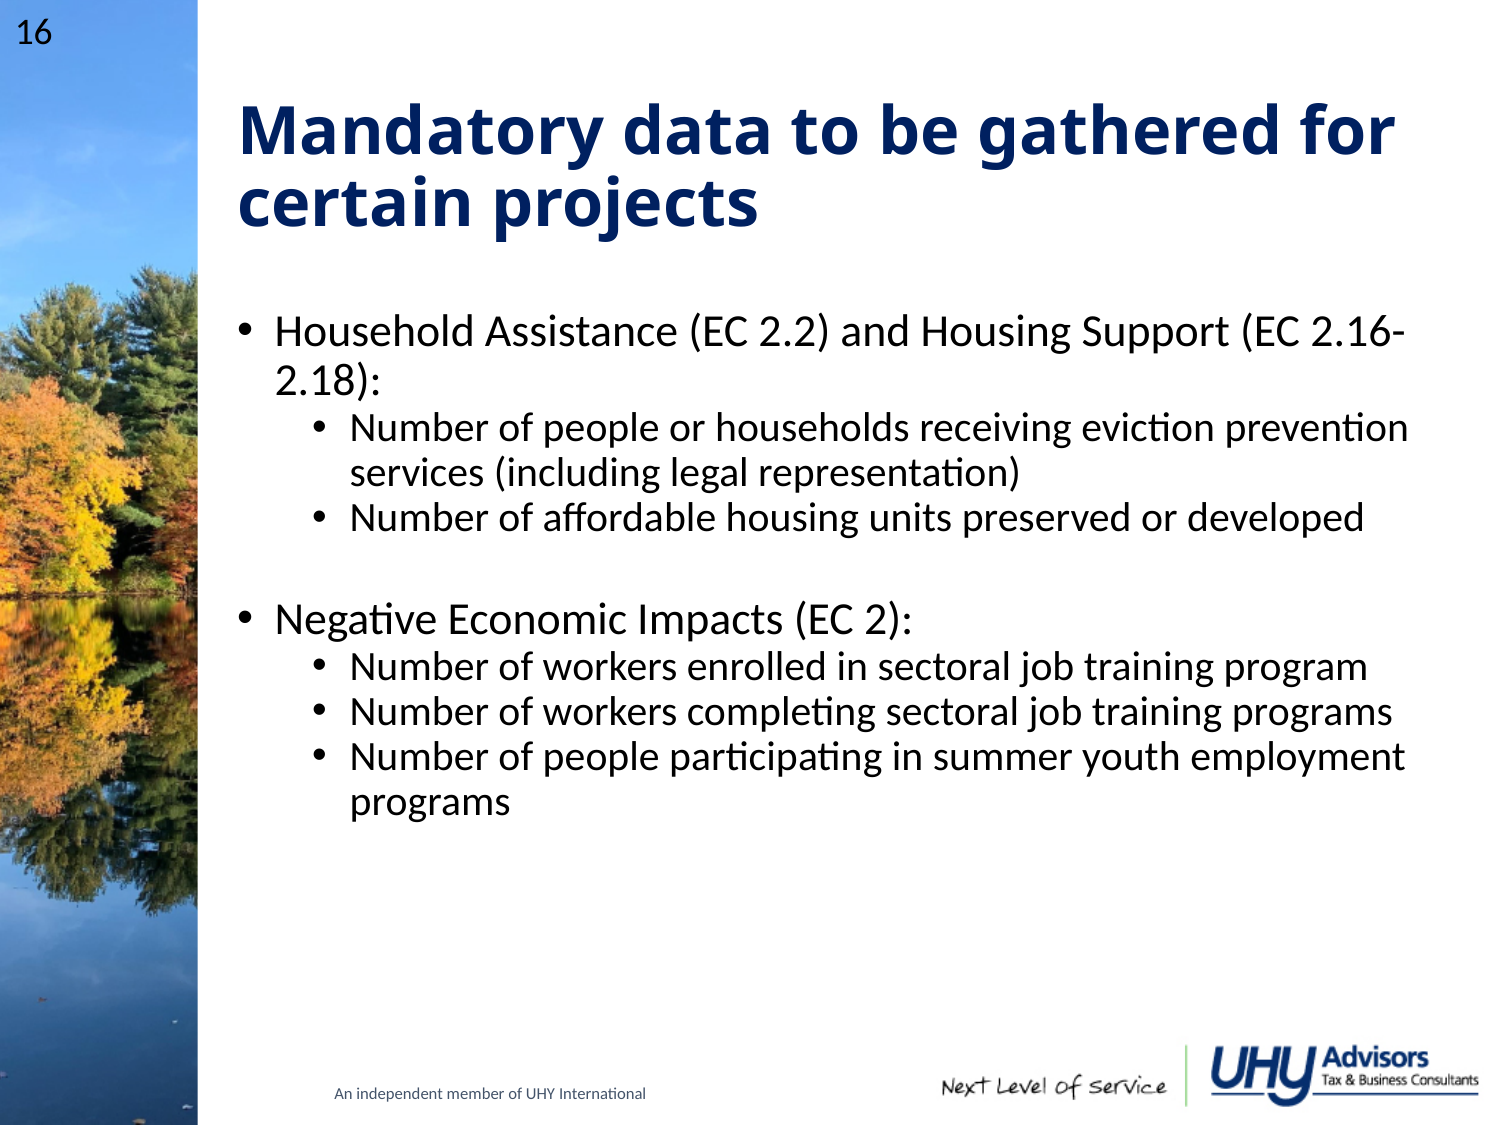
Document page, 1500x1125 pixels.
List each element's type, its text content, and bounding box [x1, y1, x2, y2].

list Household Assistance (EC 2.2) and Housing Support (EC 2.16-2.18): Number of people or households receiving eviction prevention services (including legal representation) Number of affordable housing units preserved or developed Negative Economic Impacts (EC 2): Number of workers enrolled in sectoral job training program Number of workers completing sectoral job training programs Number of people participating in summer youth employment programs [221, 299, 1475, 1014]
title Mandatory data to be gathered for certain projects [221, 59, 1457, 278]
picture [0, 0, 198, 1125]
text_box 16 [0, 0, 77, 60]
picture [936, 1035, 1484, 1118]
